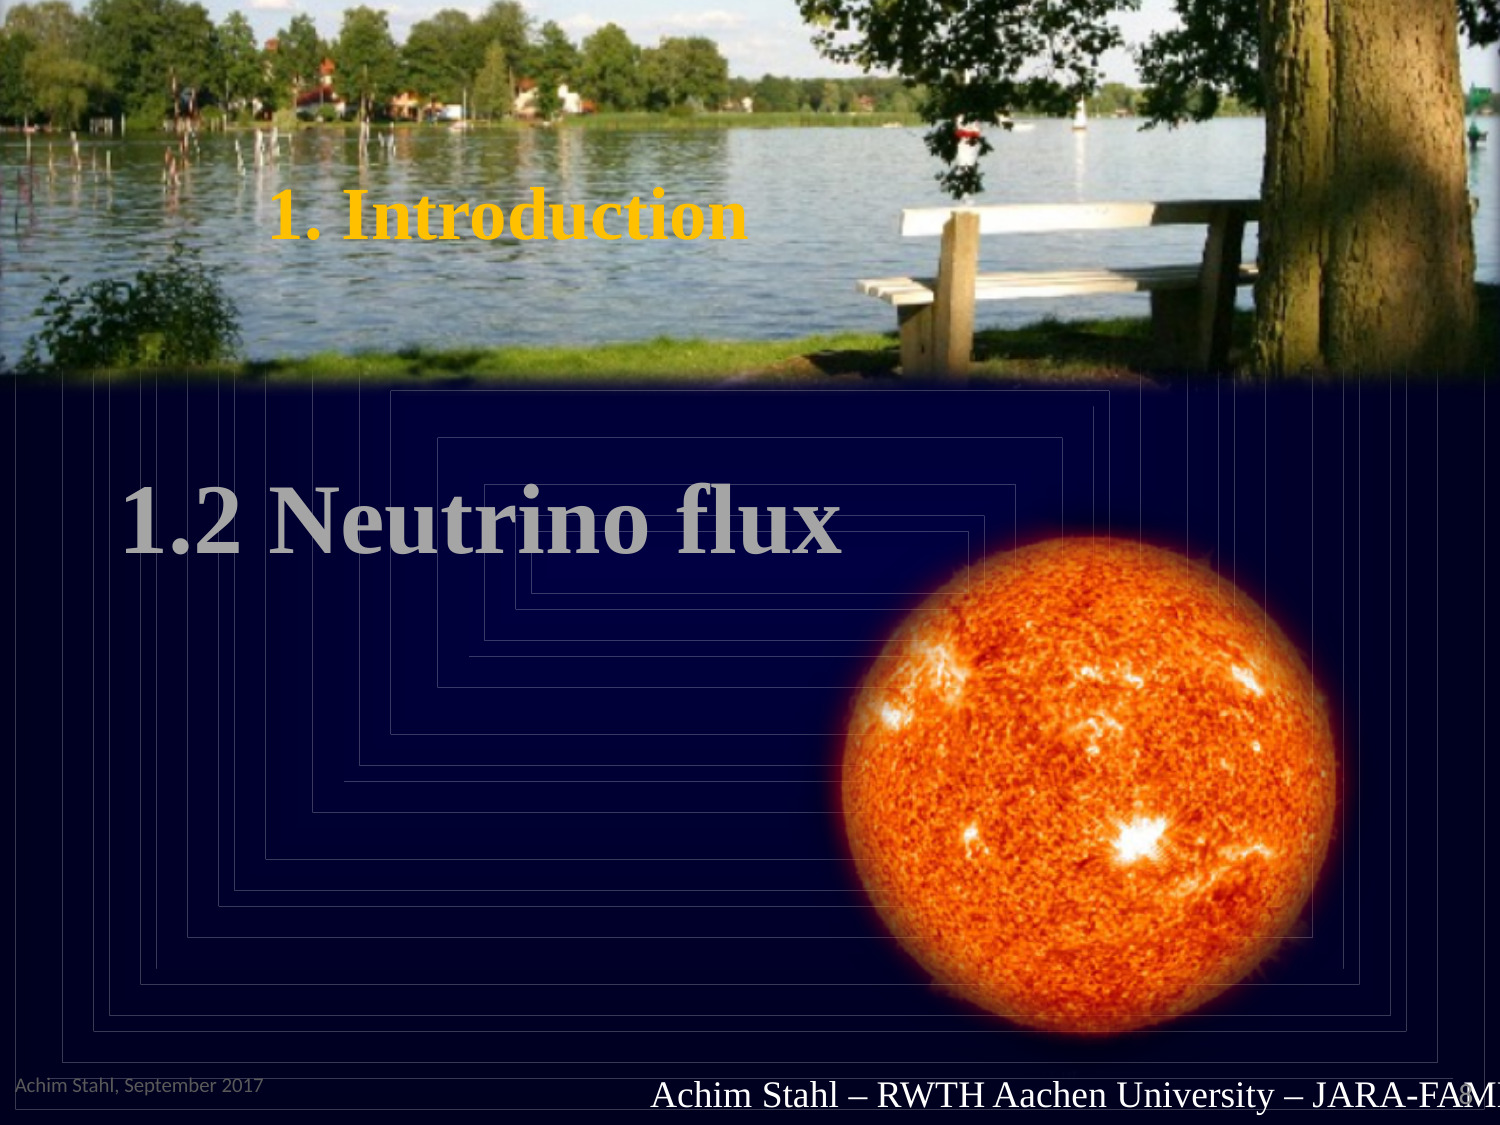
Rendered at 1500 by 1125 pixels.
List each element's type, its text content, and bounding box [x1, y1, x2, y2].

picture [780, 476, 1397, 1093]
text_box Achim Stahl – RWTH Aachen University – JARA-FAME [635, 1062, 1500, 1123]
picture [0, 0, 1500, 396]
slide_number 8 [1395, 1068, 1489, 1119]
text_box 1.2 Neutrino flux [103, 445, 884, 581]
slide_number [0, 1064, 385, 1124]
